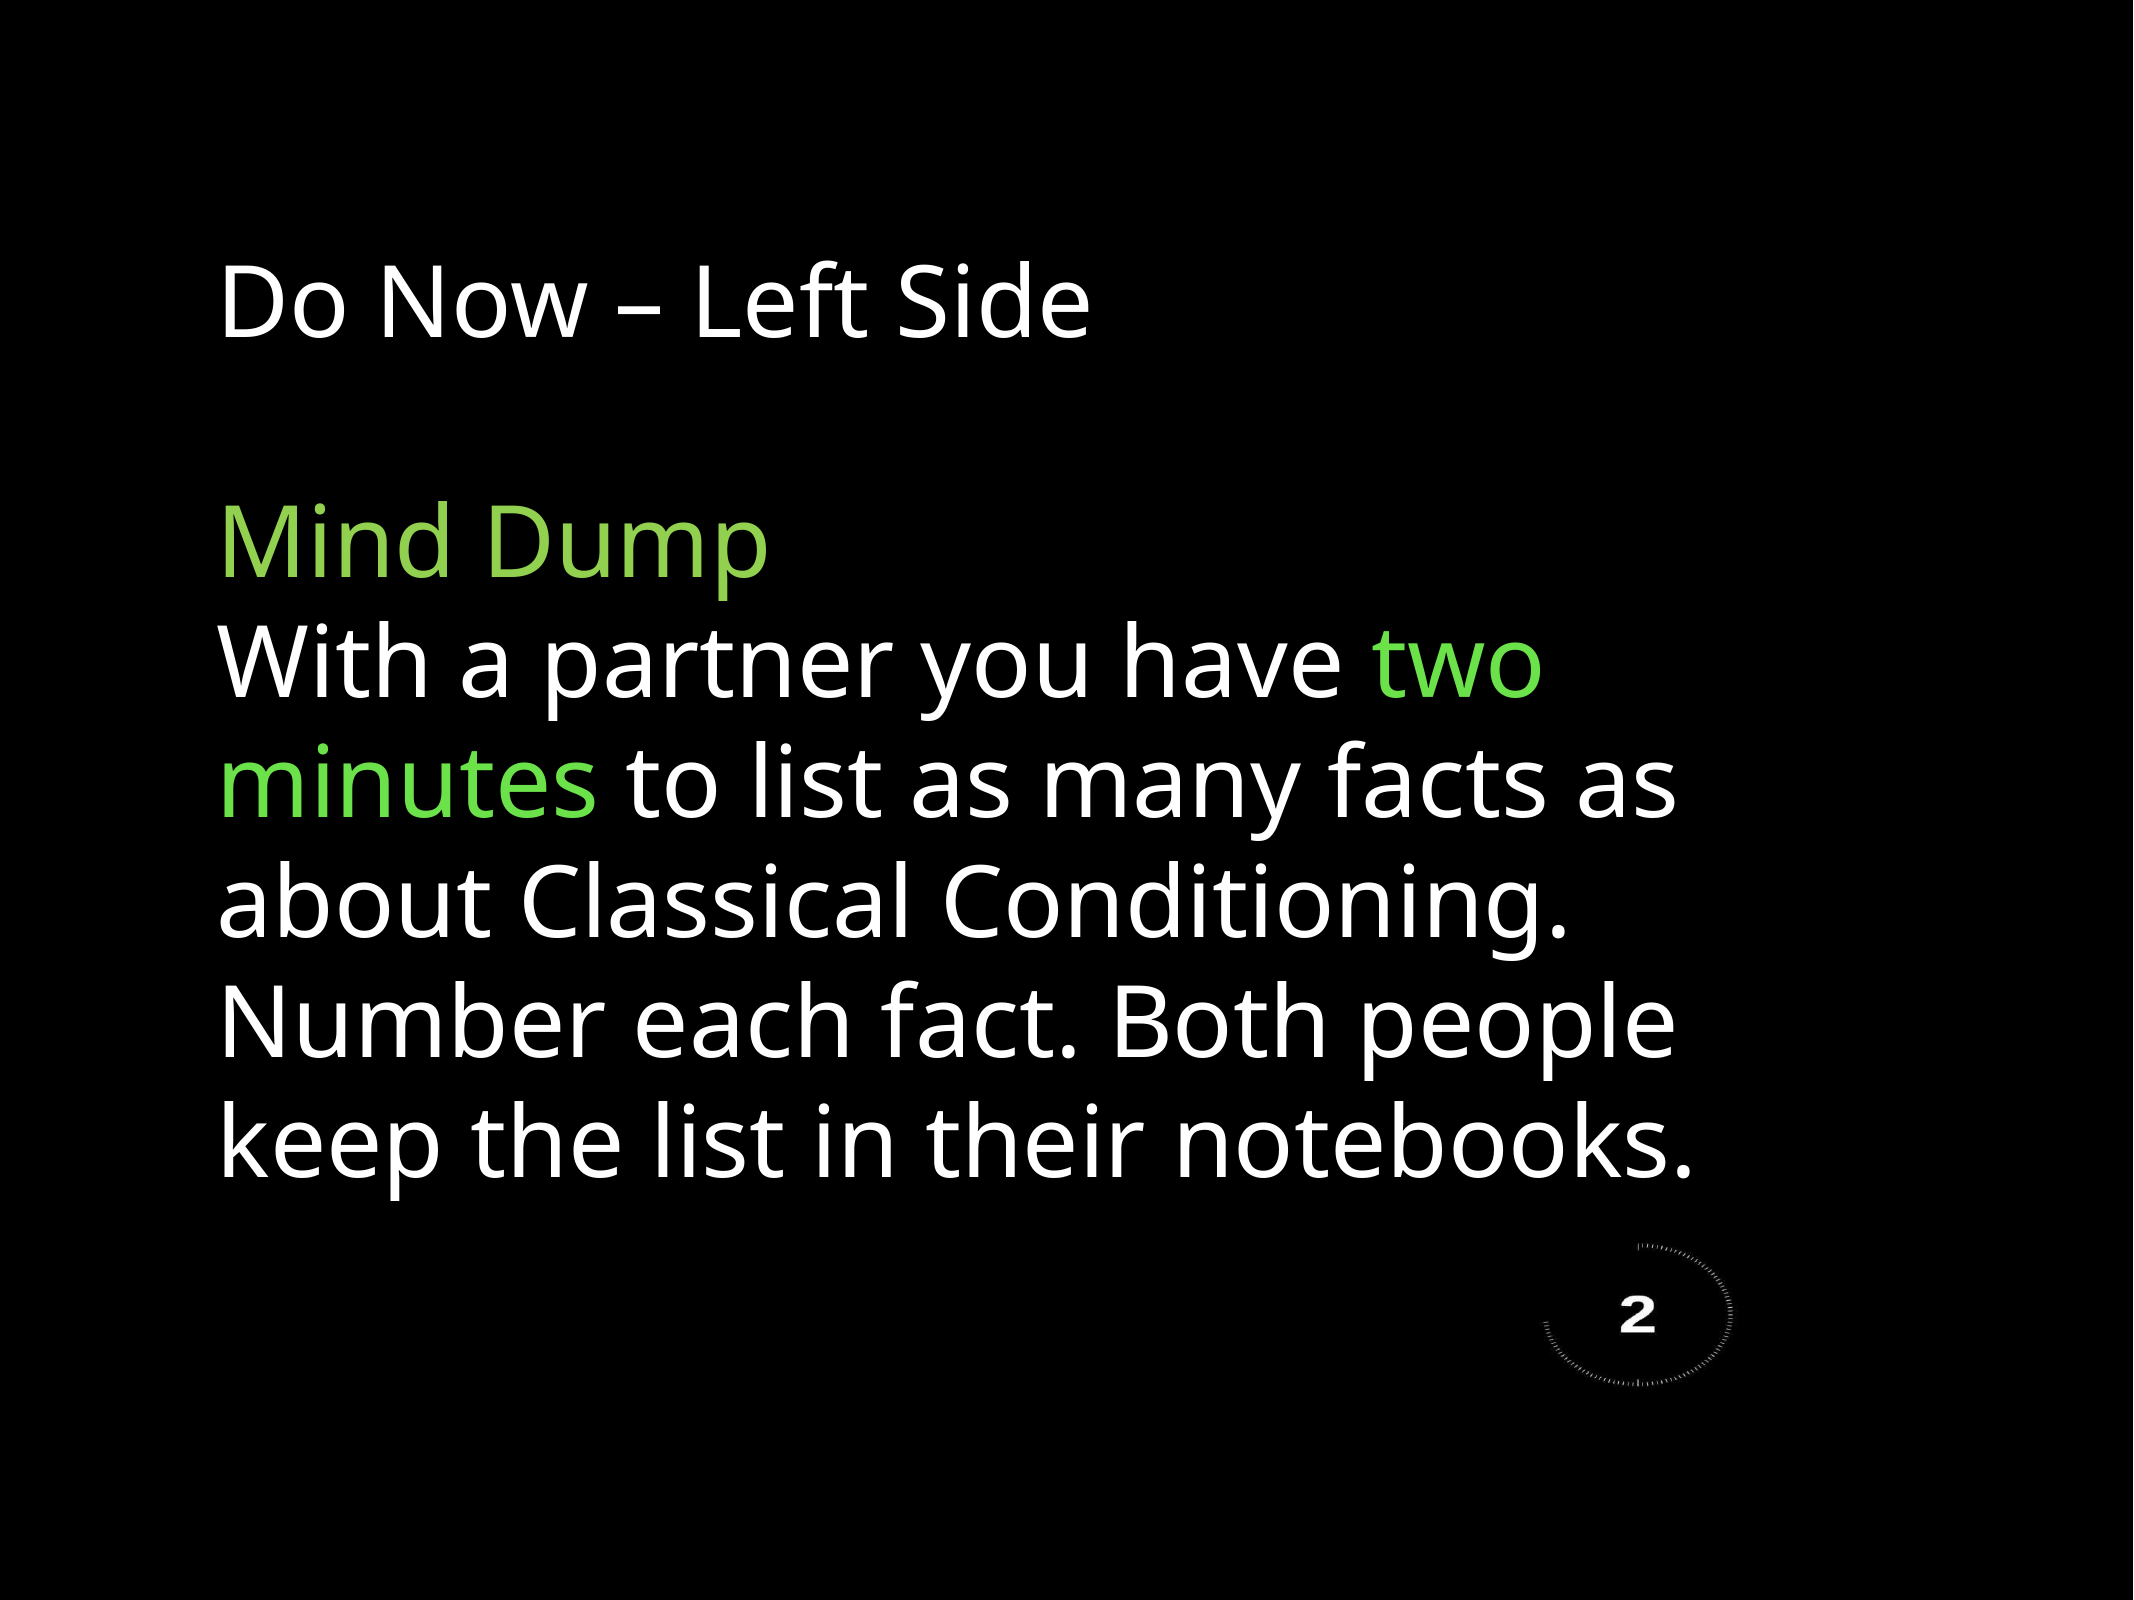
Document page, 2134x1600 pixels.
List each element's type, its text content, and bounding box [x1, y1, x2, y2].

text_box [1449, 1208, 1826, 1421]
list Do Now – Left Side Mind Dump With a partner you have two minutes to list as many facts as about Classical Conditioning. Number each fact. Both people keep the list in their notebooks. [207, 228, 1926, 1011]
